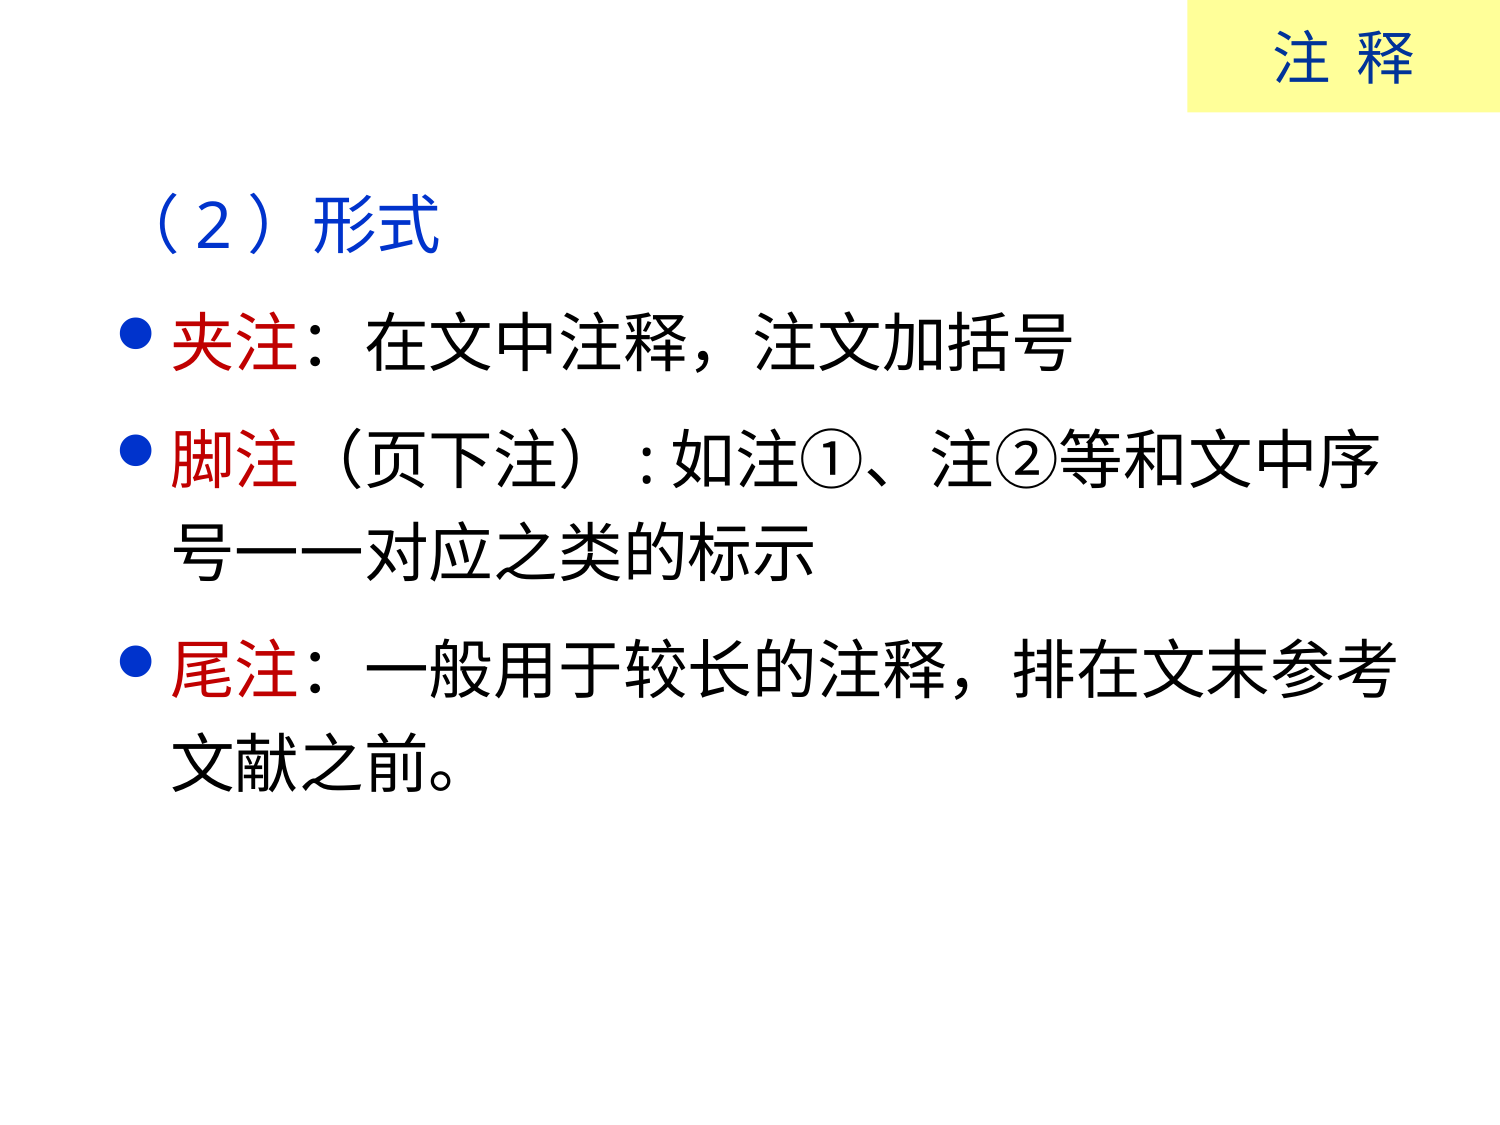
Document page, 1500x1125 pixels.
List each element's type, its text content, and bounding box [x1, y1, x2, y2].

list （2）形式 夹注：在文中注释，注文加括号 脚注（页下注）:如注①、注②等和文中序号一一对应之类的标示 尾注：一般用于较长的注释，排在文末参考文献之前。 [100, 160, 1451, 811]
text_box 注 释 [1187, 0, 1500, 113]
